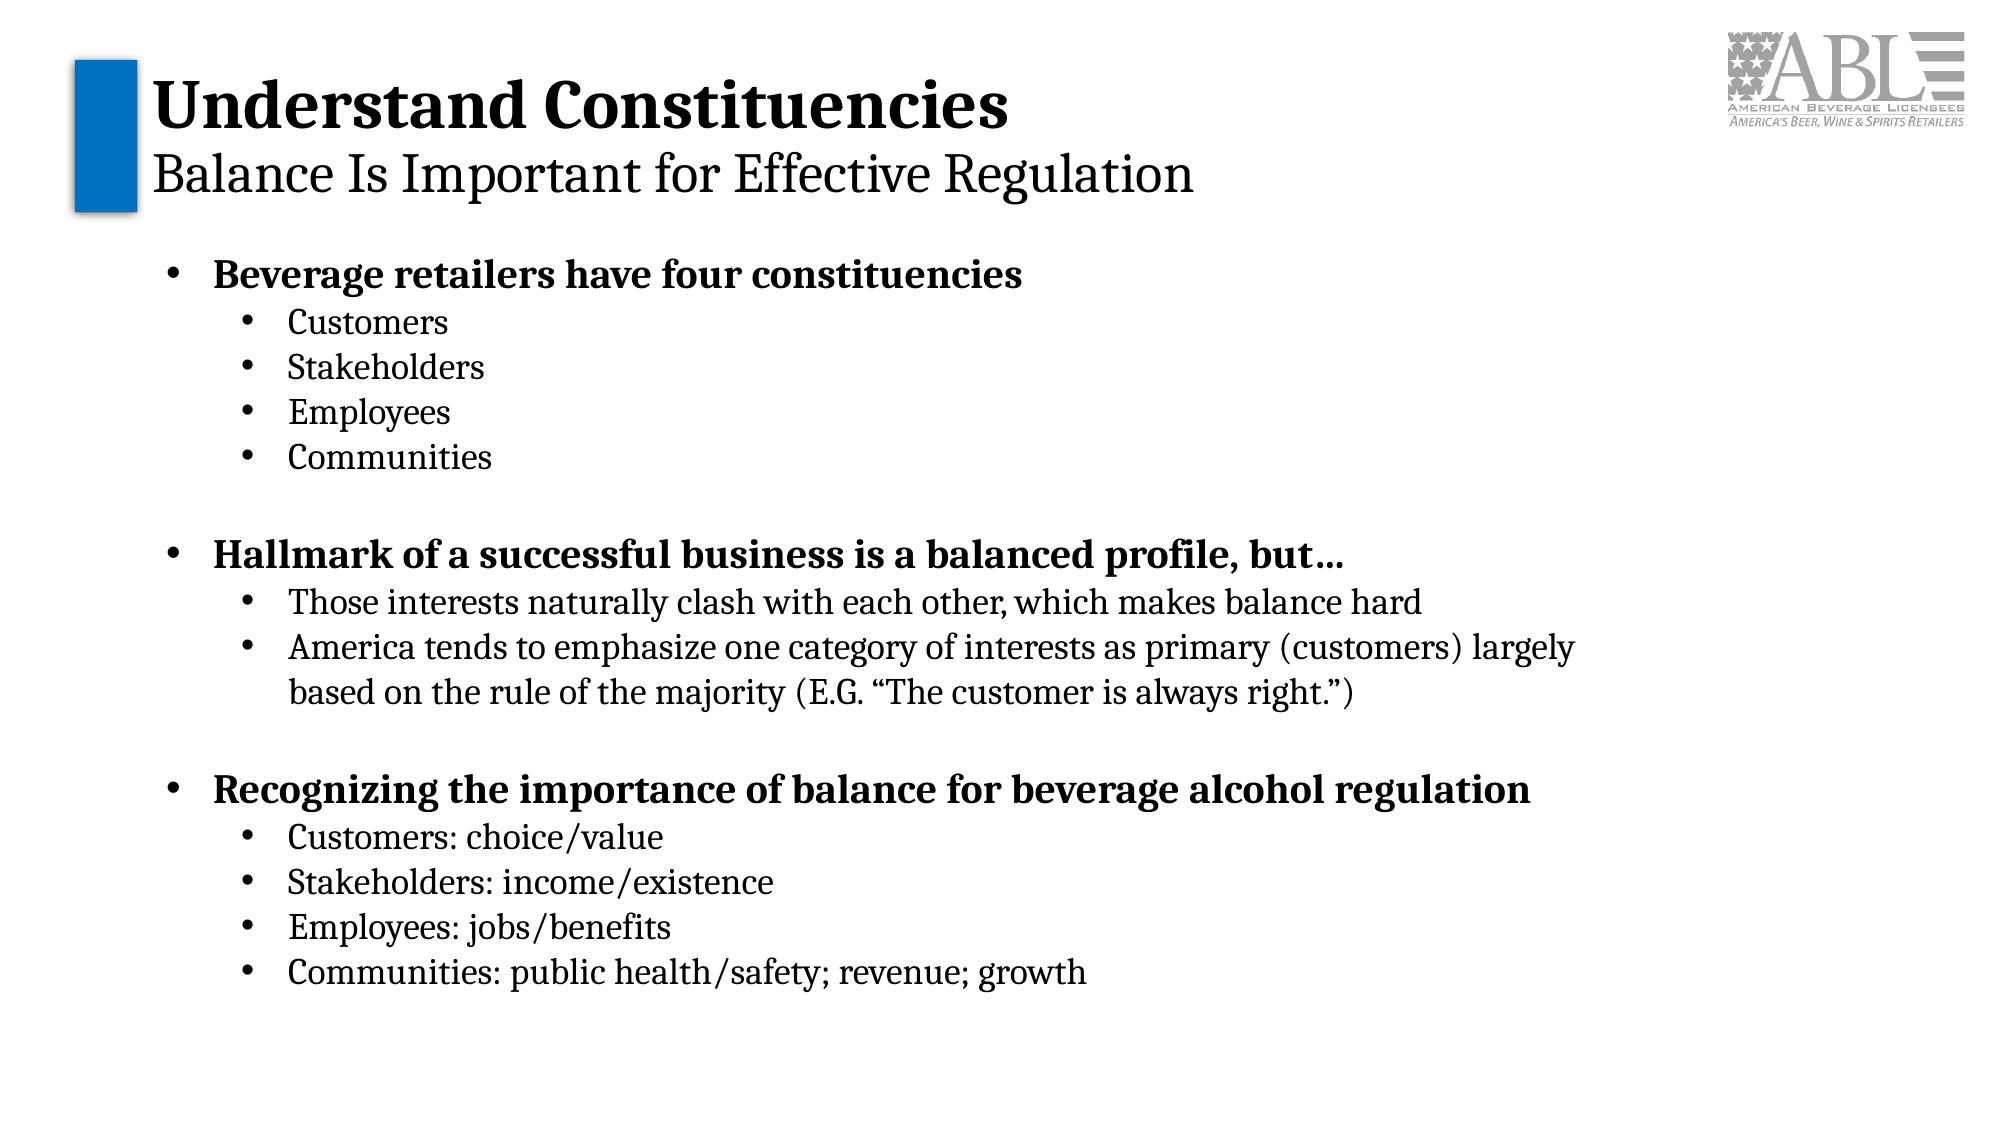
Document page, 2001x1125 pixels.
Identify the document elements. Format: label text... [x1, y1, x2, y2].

title Understand Constituencies Balance Is Important for Effective Regulation [142, 59, 1602, 213]
picture [1728, 31, 1965, 130]
text_box [74, 59, 138, 213]
text_box Beverage retailers have four constituencies Customers Stakeholders Employees Communities Hallmark of a successful business is a balanced profile, but… Those interests naturally clash with each other, which makes balance hard America tends to emphasize one category of interests as primary (customers) largely based on the rule of the majority (E.G. “The customer is always right.”) Recognizing the importance of balance for beverage alcohol regulation Customers: choice/value Stakeholders: income/existence Employees: jobs/benefits Communities: public health/safety; revenue; growth [151, 239, 1602, 1000]
